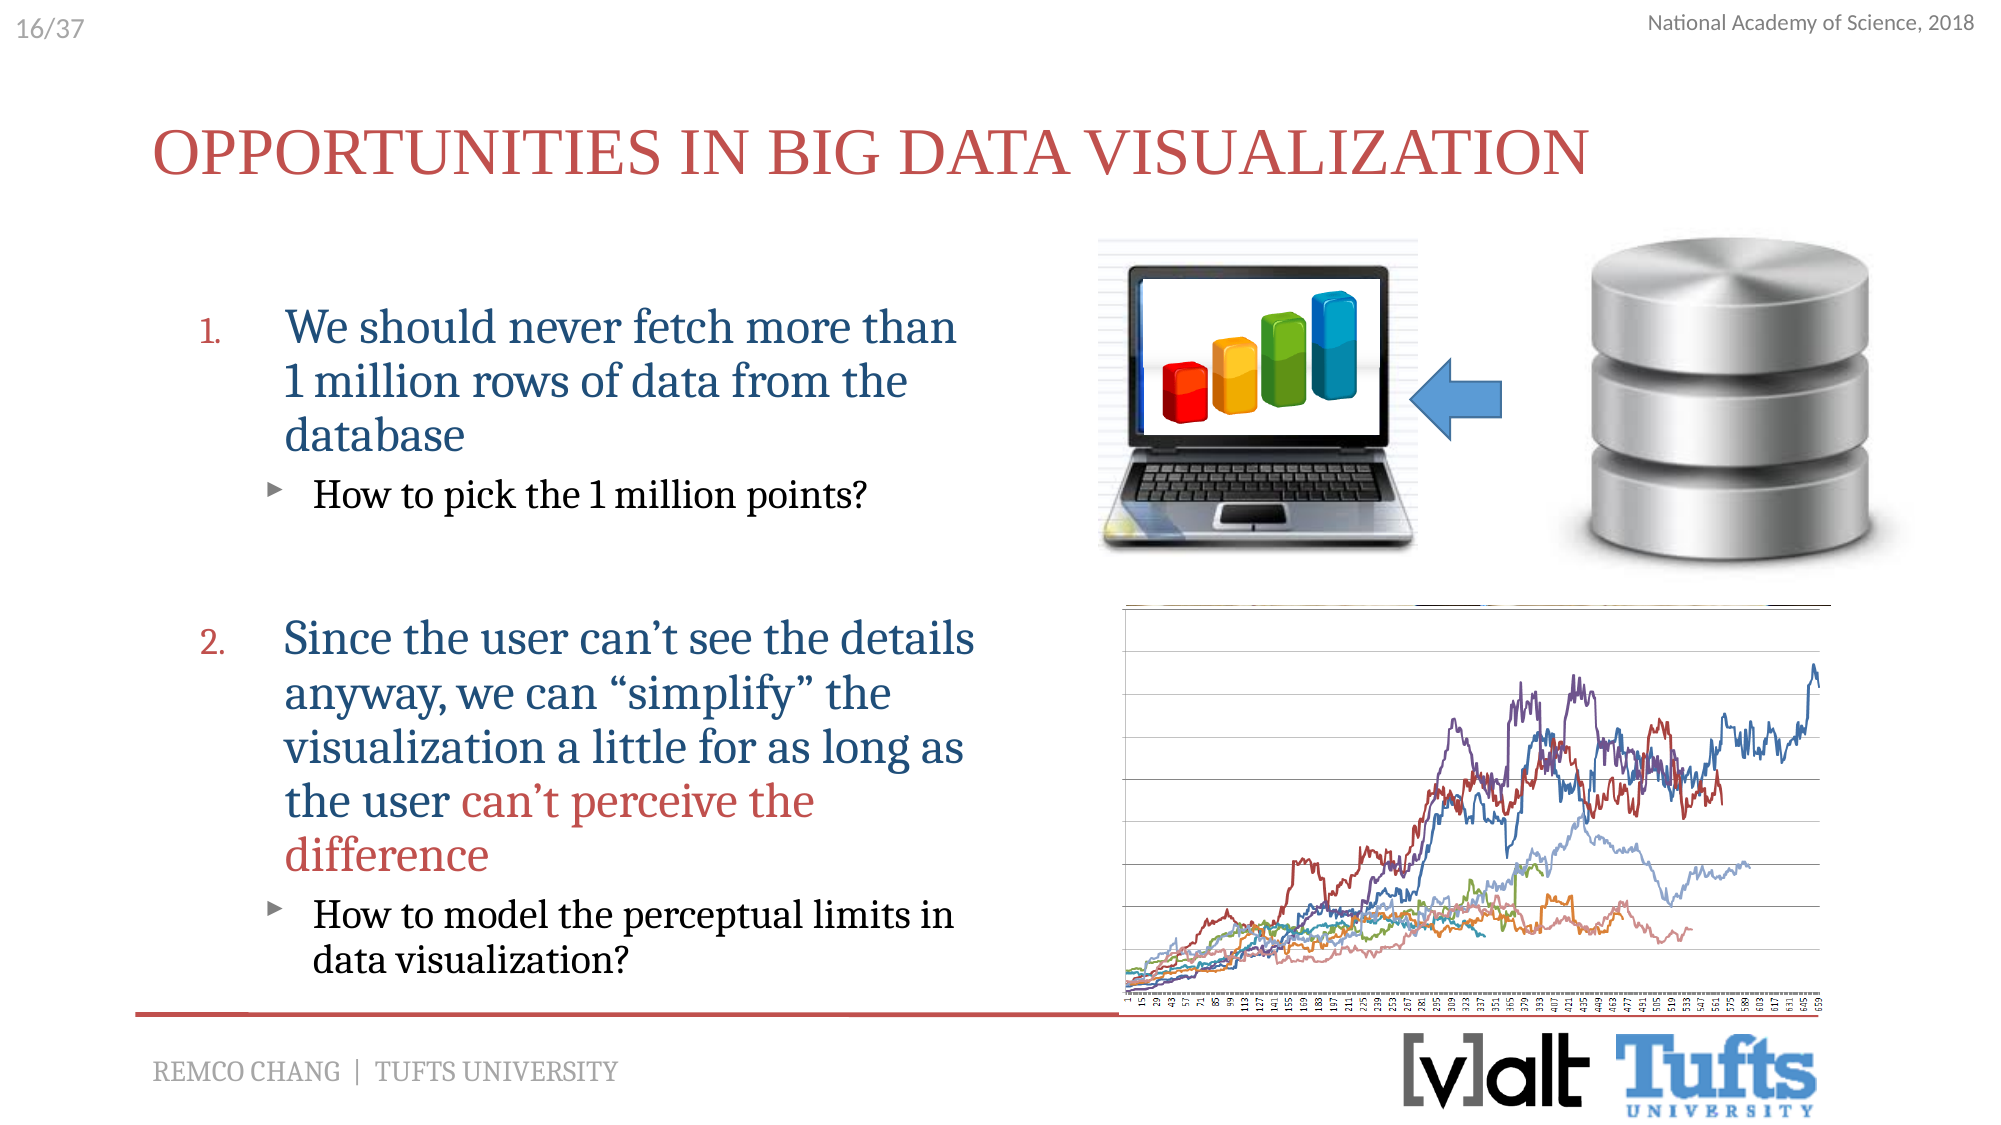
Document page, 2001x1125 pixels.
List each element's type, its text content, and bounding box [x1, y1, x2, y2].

text_box [1418, 357, 1502, 442]
title Opportunities in Big Data Visualization [137, 84, 1821, 222]
picture [1395, 1023, 1596, 1114]
picture [1546, 215, 1915, 584]
picture [1119, 605, 1831, 1015]
picture [1616, 1034, 1817, 1119]
list We should never fetch more than 1 million rows of data from the database How to pick the 1 million points? Since the user can’t see the details anyway, we can “simplify” the visualization a little for as long as the user can’t perceive the difference How to model the perceptual limits in data visualization? [110, 237, 998, 1004]
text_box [1098, 237, 1418, 557]
